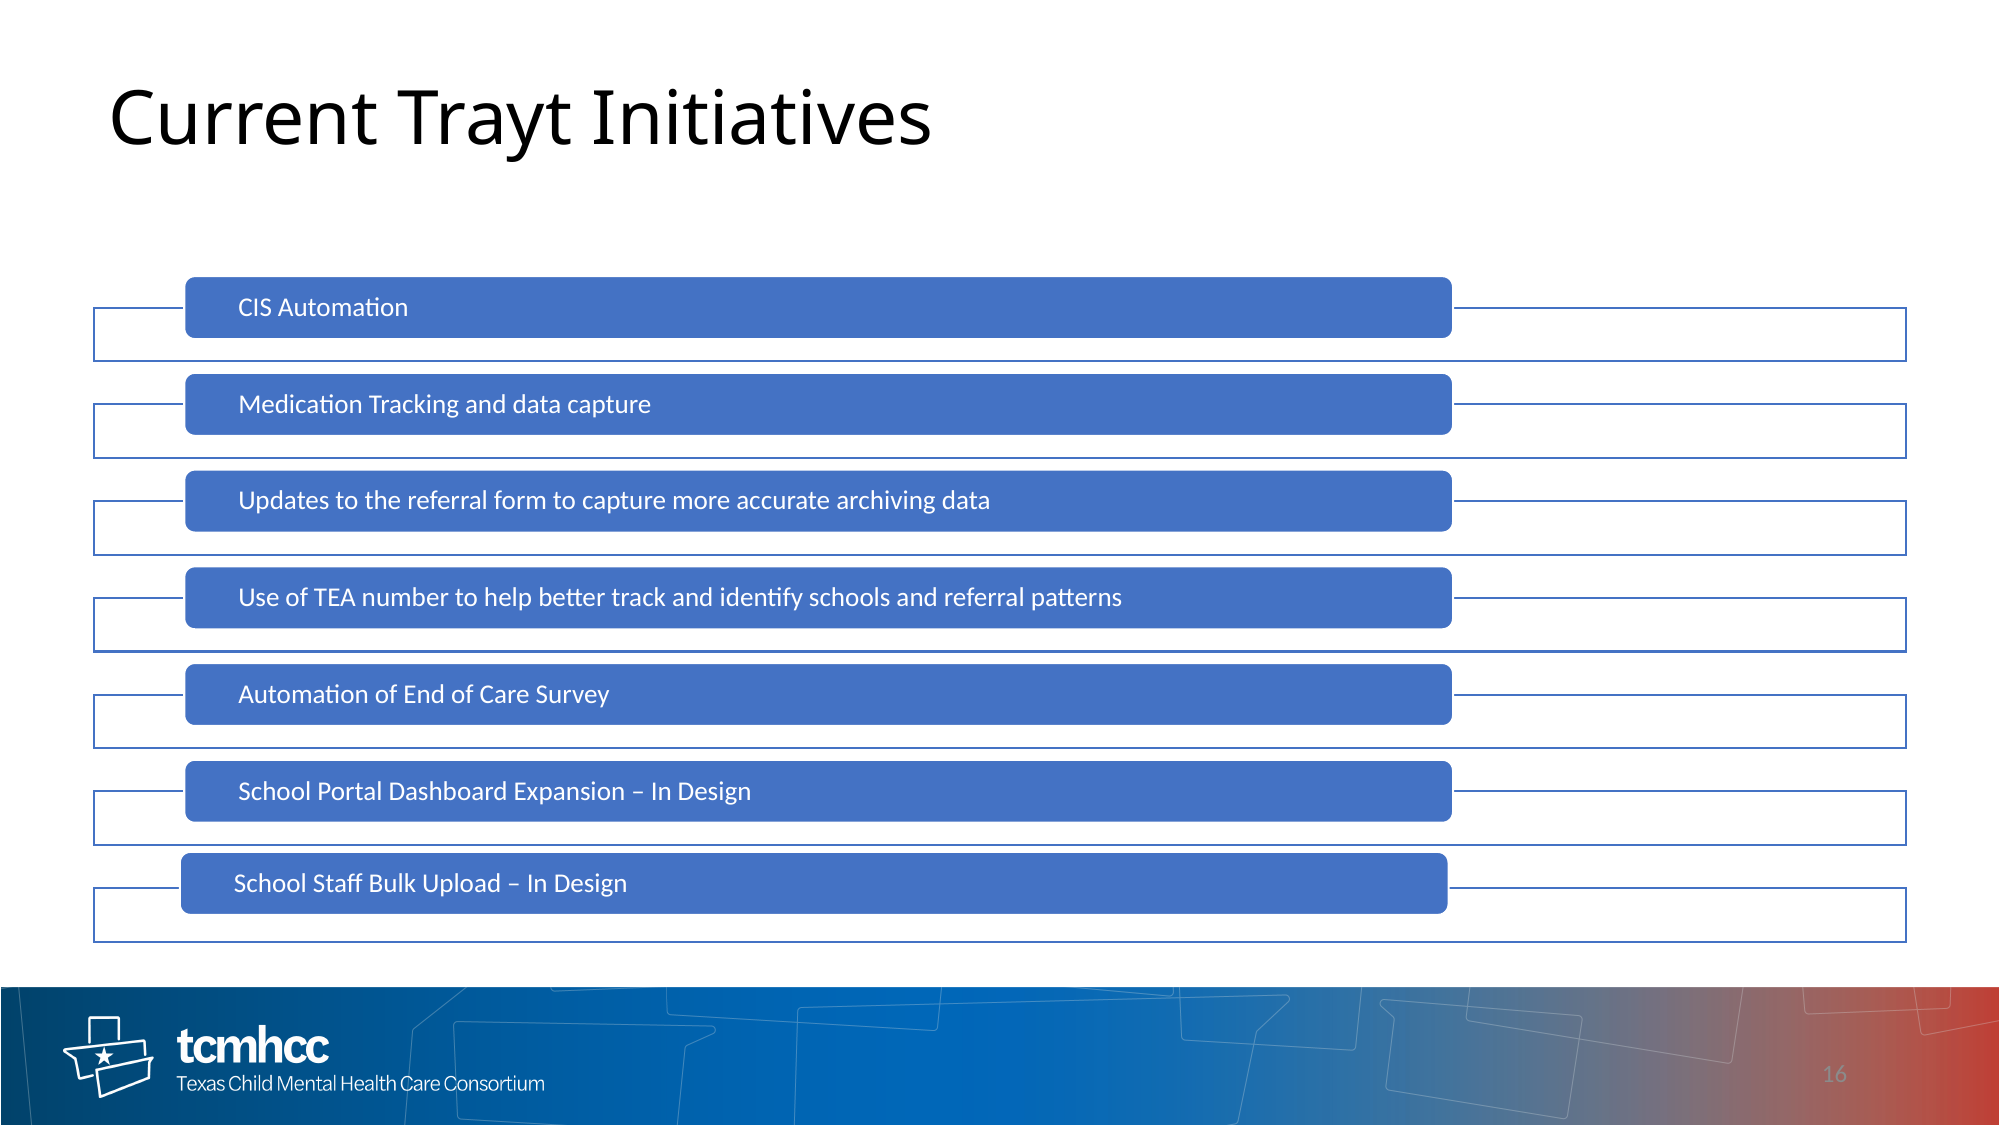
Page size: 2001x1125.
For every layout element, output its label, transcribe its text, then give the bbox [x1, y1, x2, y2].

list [93, 273, 1907, 945]
title Current Trayt Initiatives [93, 72, 1907, 214]
slide_number 16 [1412, 1042, 1863, 1103]
picture [1, 0, 1999, 1125]
